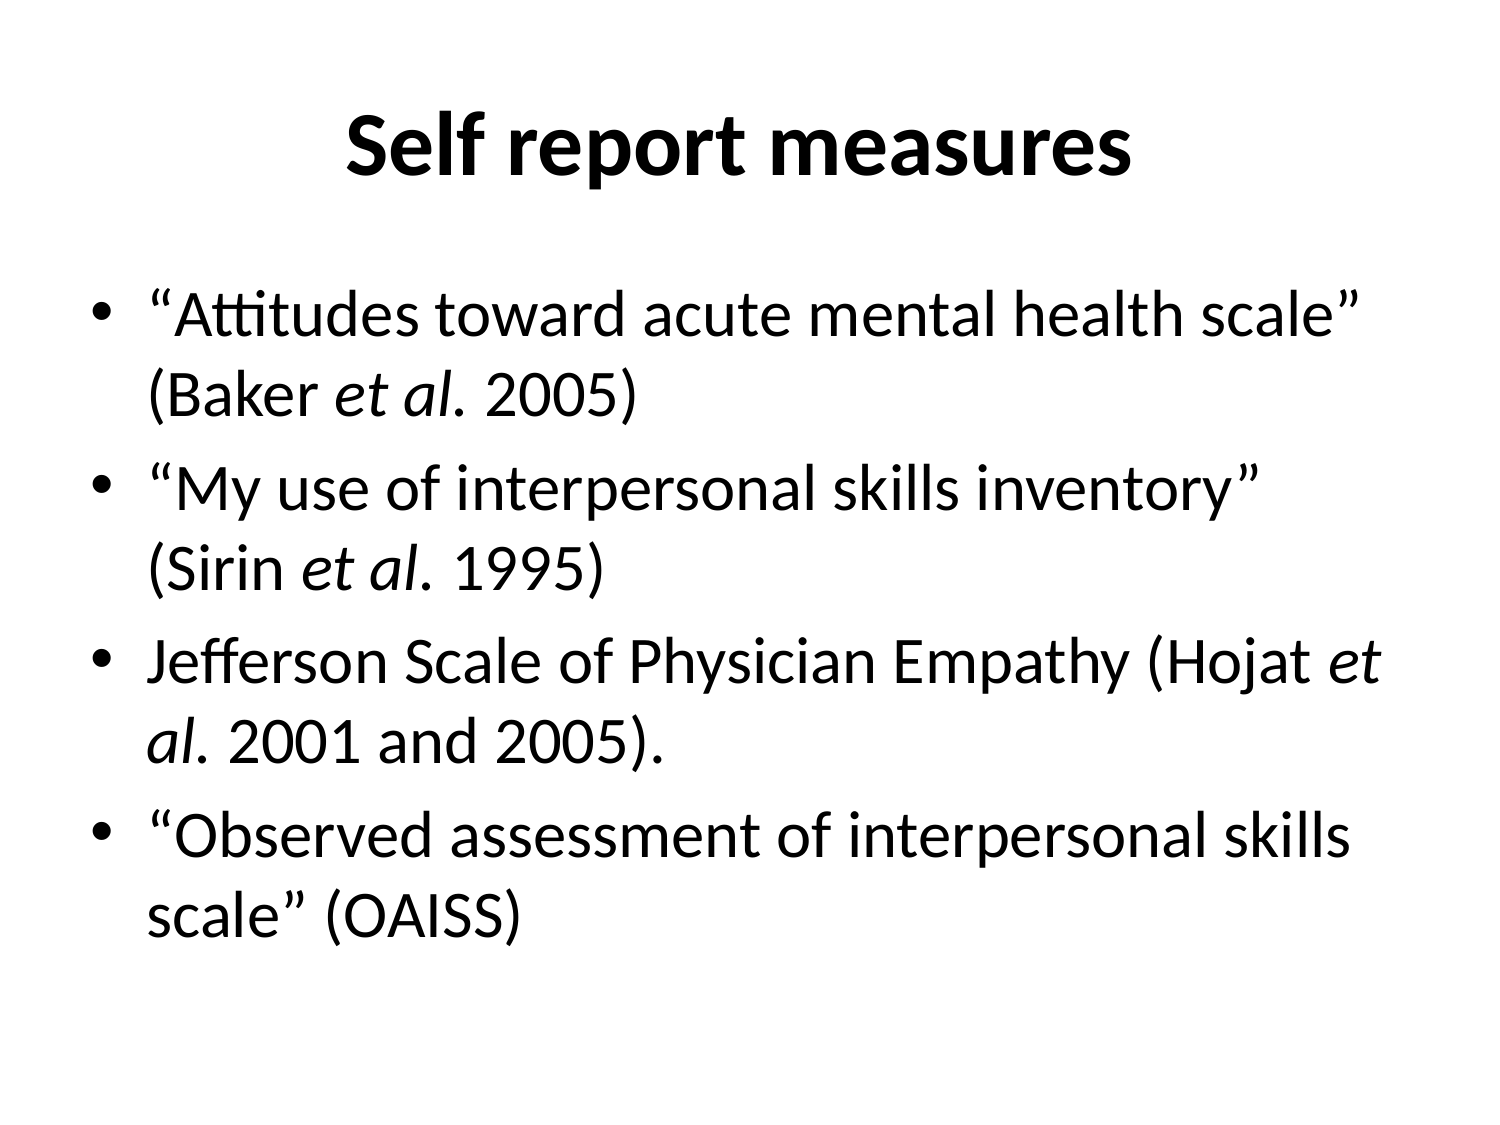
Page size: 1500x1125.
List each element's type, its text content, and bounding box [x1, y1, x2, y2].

list “Attitudes toward acute mental health scale” (Baker et al. 2005) “My use of interpersonal skills inventory” (Sirin et al. 1995) Jefferson Scale of Physician Empathy (Hojat et al. 2001 and 2005). “Observed assessment of interpersonal skills scale” (OAISS) [75, 262, 1425, 1005]
title Self report measures [75, 45, 1425, 233]
